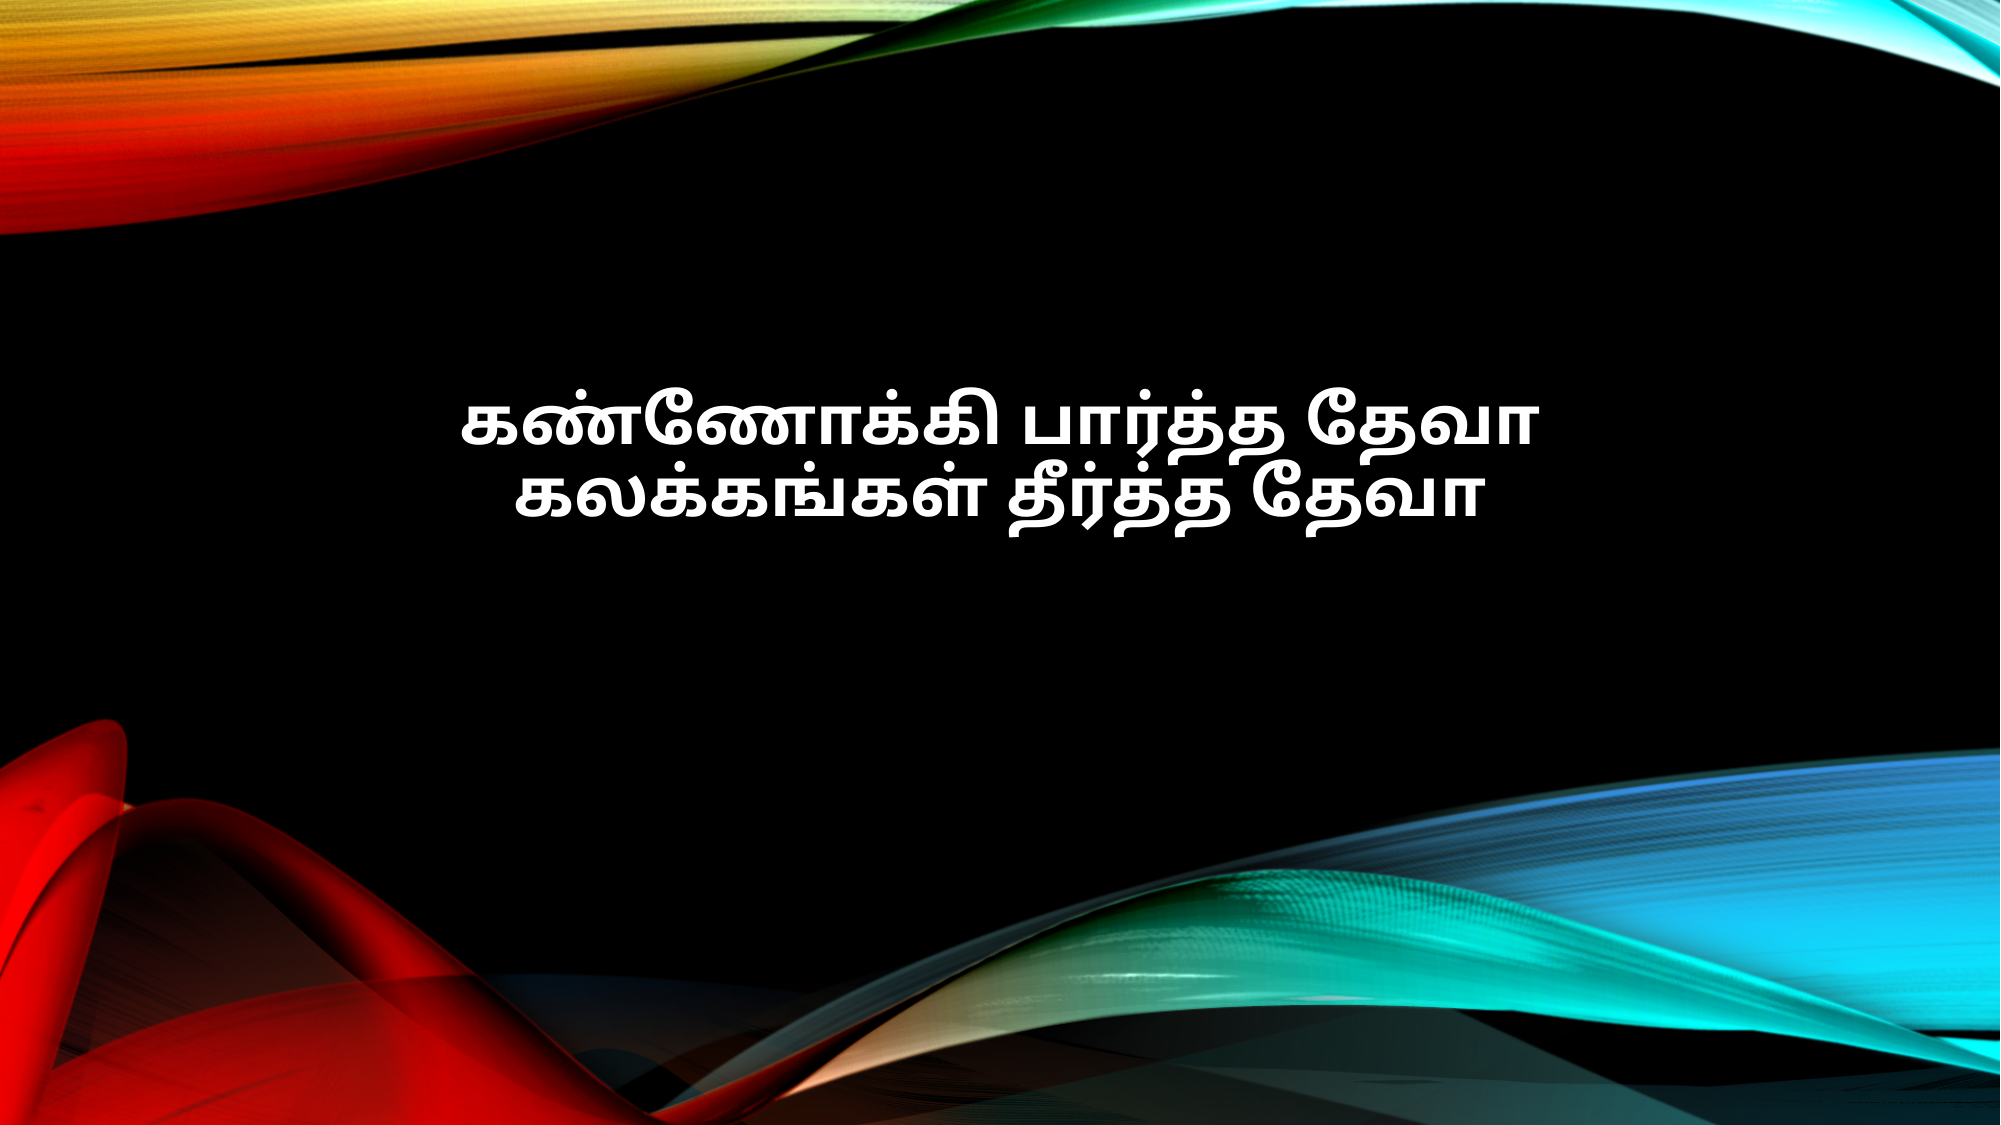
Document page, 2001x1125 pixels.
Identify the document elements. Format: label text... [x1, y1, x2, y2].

subtitle கண்ணோக்கி பார்த்த தேவா கலக்கங்கள் தீர்த்த தேவா [0, 0, 2000, 1125]
